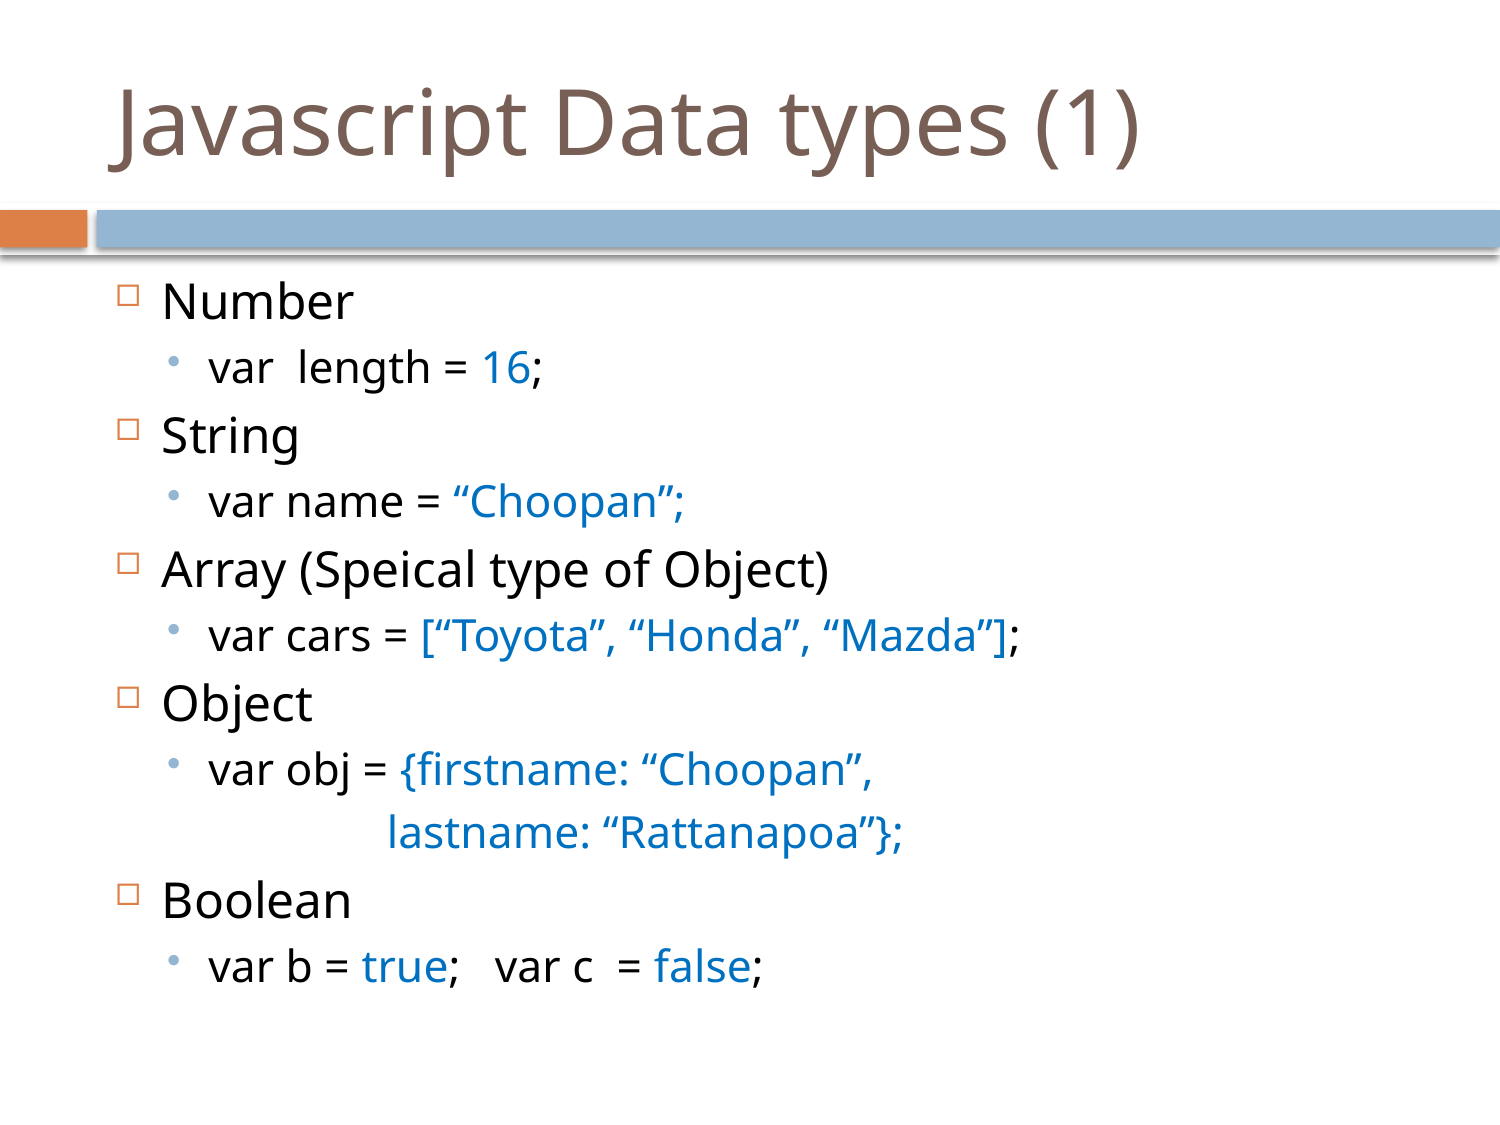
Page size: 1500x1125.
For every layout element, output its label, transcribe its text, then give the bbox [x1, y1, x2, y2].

title Javascript Data types (1) [100, 37, 1438, 200]
list Number var length = 16; String var name = “Choopan”; Array (Speical type of Object) var cars = [“Toyota”, “Honda”, “Mazda”]; Object var obj = {firstname: “Choopan”, lastname: “Rattanapoa”}; Boolean var b = true; var c = false; [100, 262, 1438, 1000]
